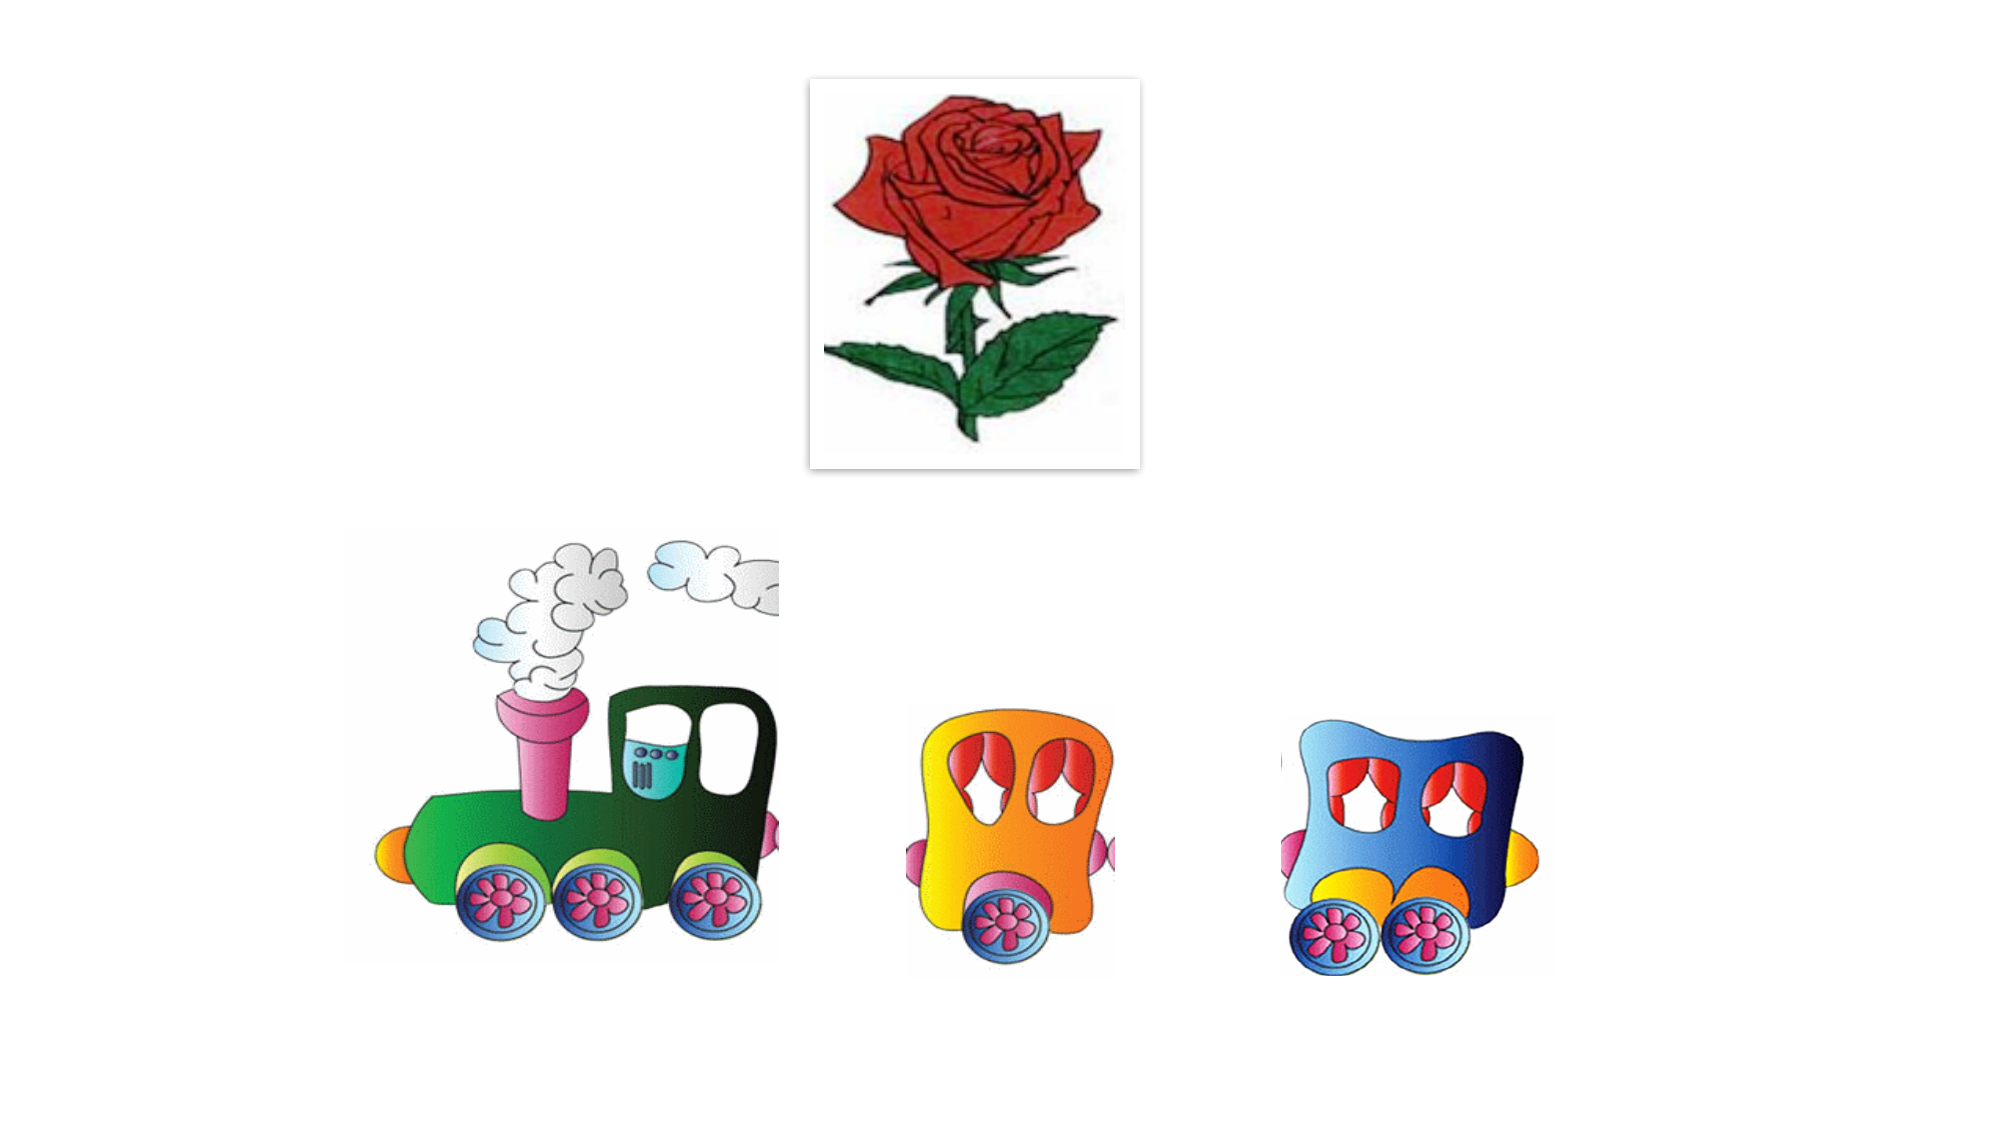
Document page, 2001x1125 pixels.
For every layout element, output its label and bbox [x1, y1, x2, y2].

picture [1281, 714, 1556, 976]
picture [343, 527, 779, 963]
picture [824, 93, 1125, 455]
picture [906, 703, 1115, 978]
